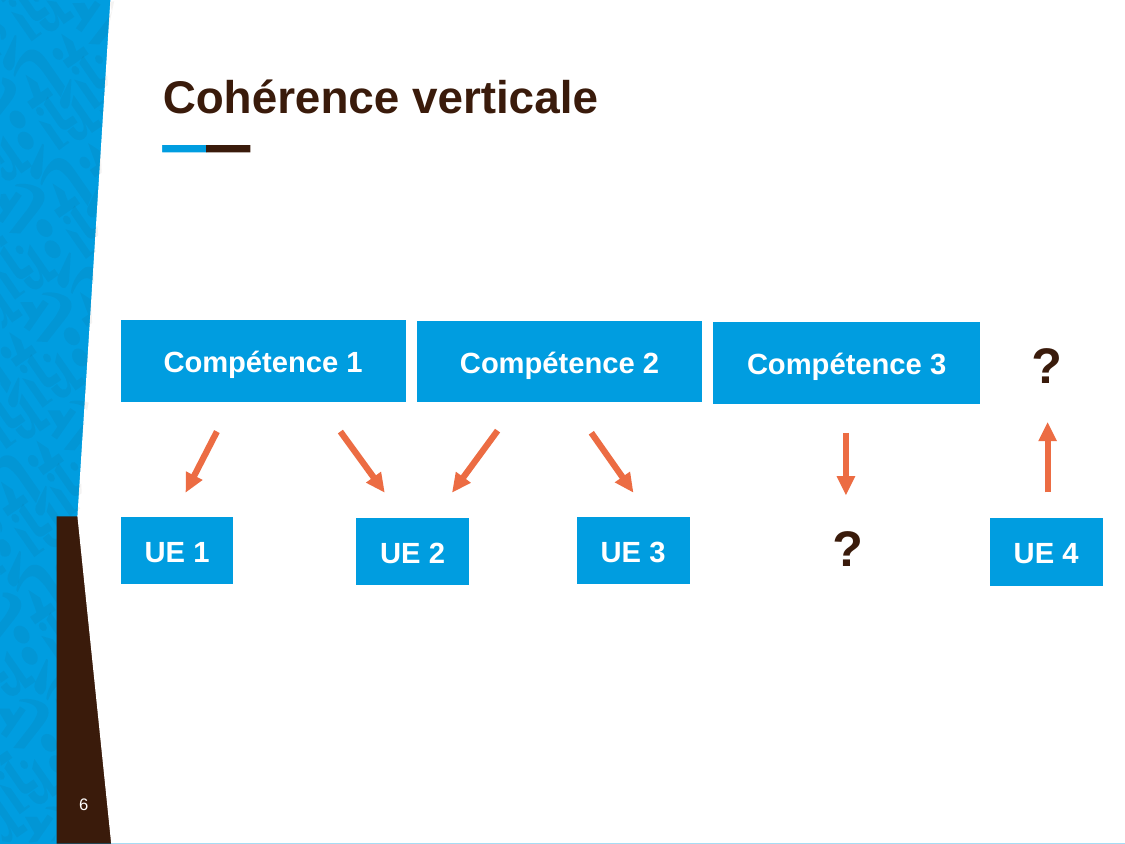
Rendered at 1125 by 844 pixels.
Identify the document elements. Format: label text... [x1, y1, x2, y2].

text_box UE 4 [990, 518, 1103, 586]
text_box ? [817, 508, 887, 584]
text_box ? [1016, 326, 1086, 402]
text_box UE 3 [577, 517, 690, 584]
title Cohérence verticale [147, 30, 1048, 131]
text_box Compétence 3 [713, 322, 980, 404]
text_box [452, 430, 498, 493]
slide_number 6 [56, 516, 112, 844]
text_box Compétence 2 [417, 321, 702, 402]
text_box UE 2 [356, 518, 469, 585]
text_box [340, 431, 385, 493]
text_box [591, 432, 634, 493]
text_box UE 1 [121, 517, 233, 584]
text_box Compétence 1 [121, 320, 406, 402]
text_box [185, 431, 217, 493]
